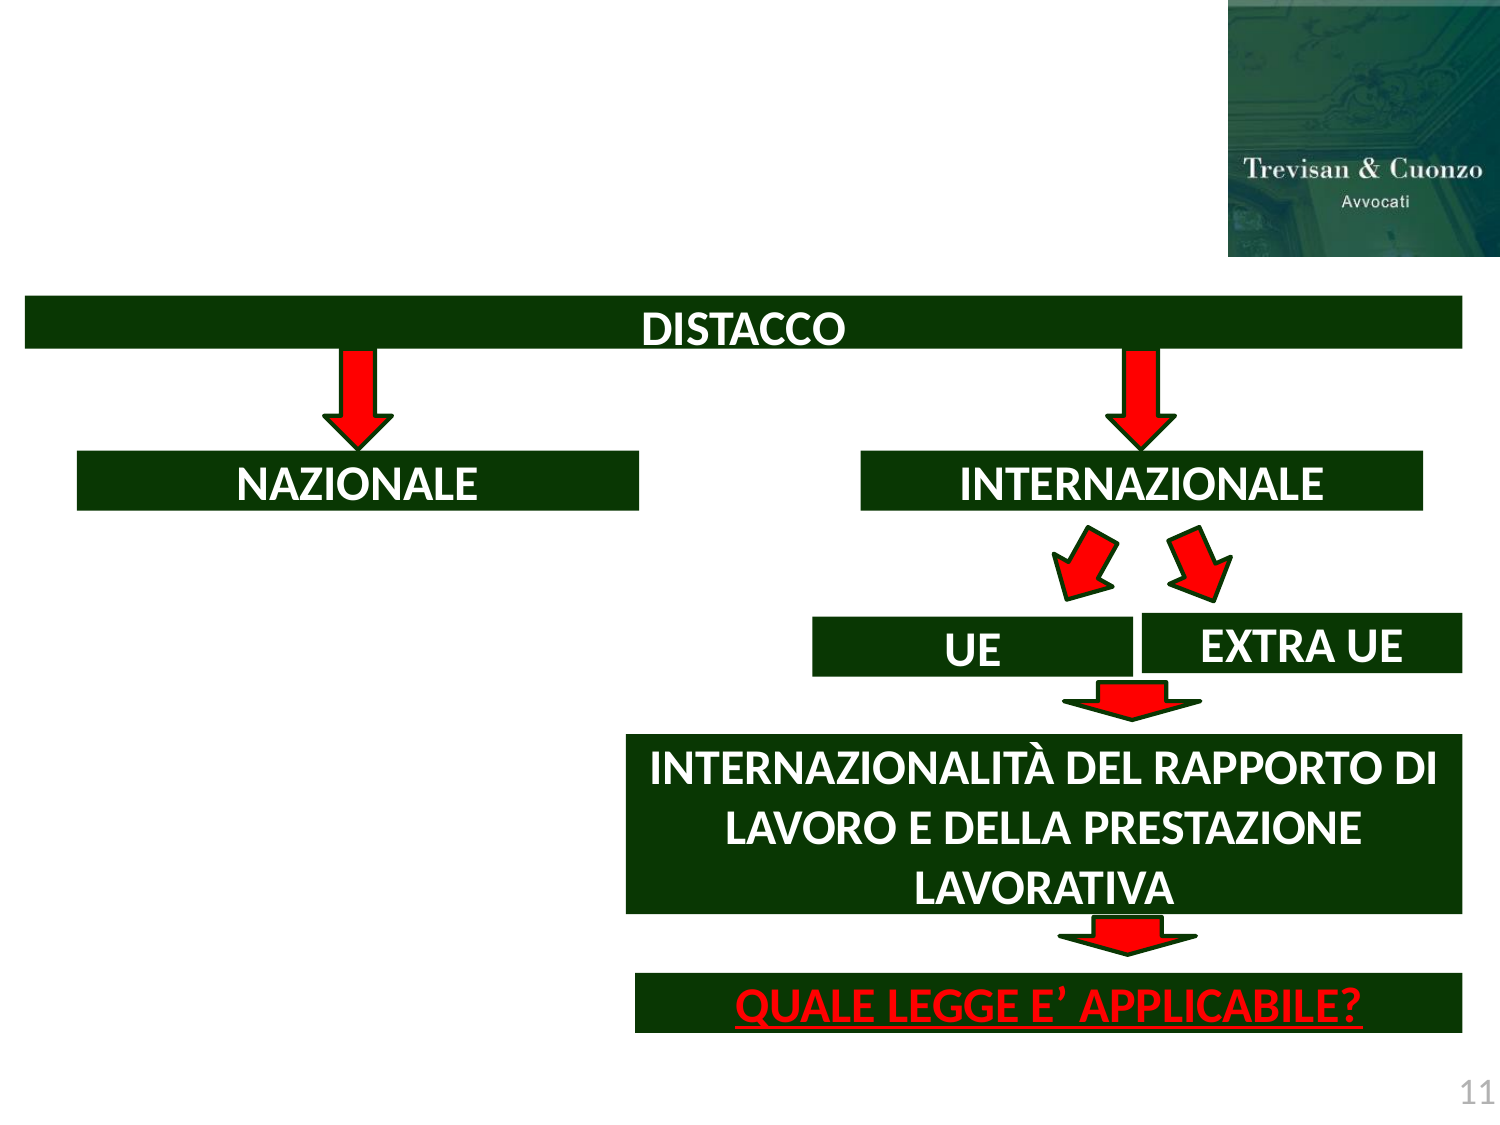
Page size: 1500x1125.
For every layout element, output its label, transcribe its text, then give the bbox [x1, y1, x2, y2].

text_box INTERNAZIONALE [860, 450, 1424, 511]
text_box NAZIONALE [76, 450, 640, 511]
text_box UE [812, 616, 1134, 677]
text_box QUALE LEGGE E’ APPLICABILE? [635, 972, 1463, 1033]
list DISTACCO [24, 295, 1463, 349]
text_box [322, 346, 394, 452]
text_box [1057, 914, 1199, 957]
text_box [1105, 346, 1177, 452]
text_box INTERNAZIONALITÀ DEL RAPPORTO DI LAVORO E DELLA PRESTAZIONE LAVORATIVA [625, 734, 1463, 915]
text_box [1061, 680, 1203, 723]
slide_number 11 [1151, 1067, 1496, 1113]
text_box EXTRA UE [1141, 612, 1463, 674]
text_box [1051, 525, 1120, 602]
picture [1228, 0, 1500, 257]
text_box [1166, 525, 1233, 604]
